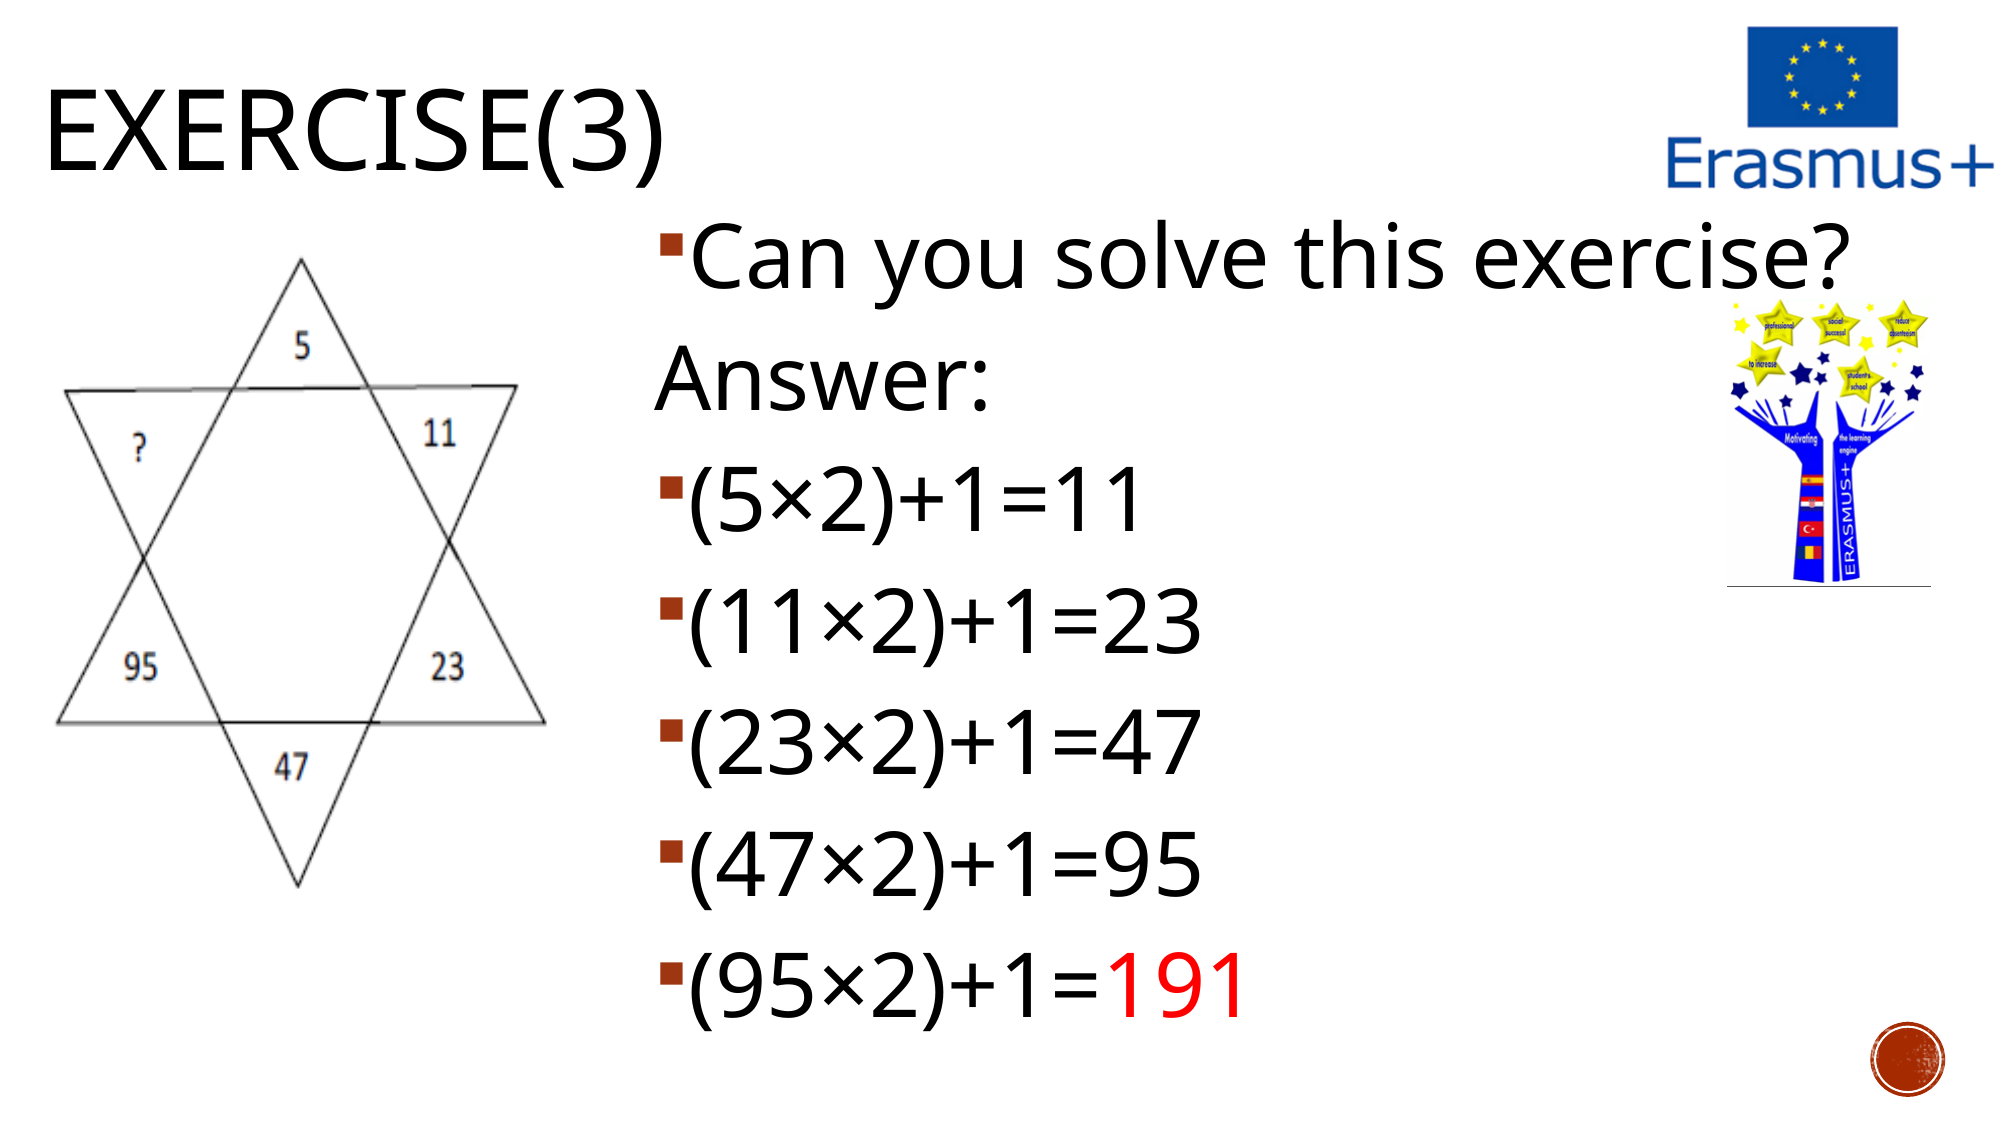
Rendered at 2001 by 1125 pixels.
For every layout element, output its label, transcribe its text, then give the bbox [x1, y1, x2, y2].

picture [0, 226, 630, 948]
picture [1727, 298, 1931, 587]
title EXERCISE(3) [25, 2, 1676, 267]
picture [1657, 0, 2000, 193]
list Can you solve this exercise? Answer: (5×2)+1=11 (11×2)+1=23 (23×2)+1=47 (47×2)+1=95 (95×2)+1=191 [639, 203, 1985, 1048]
